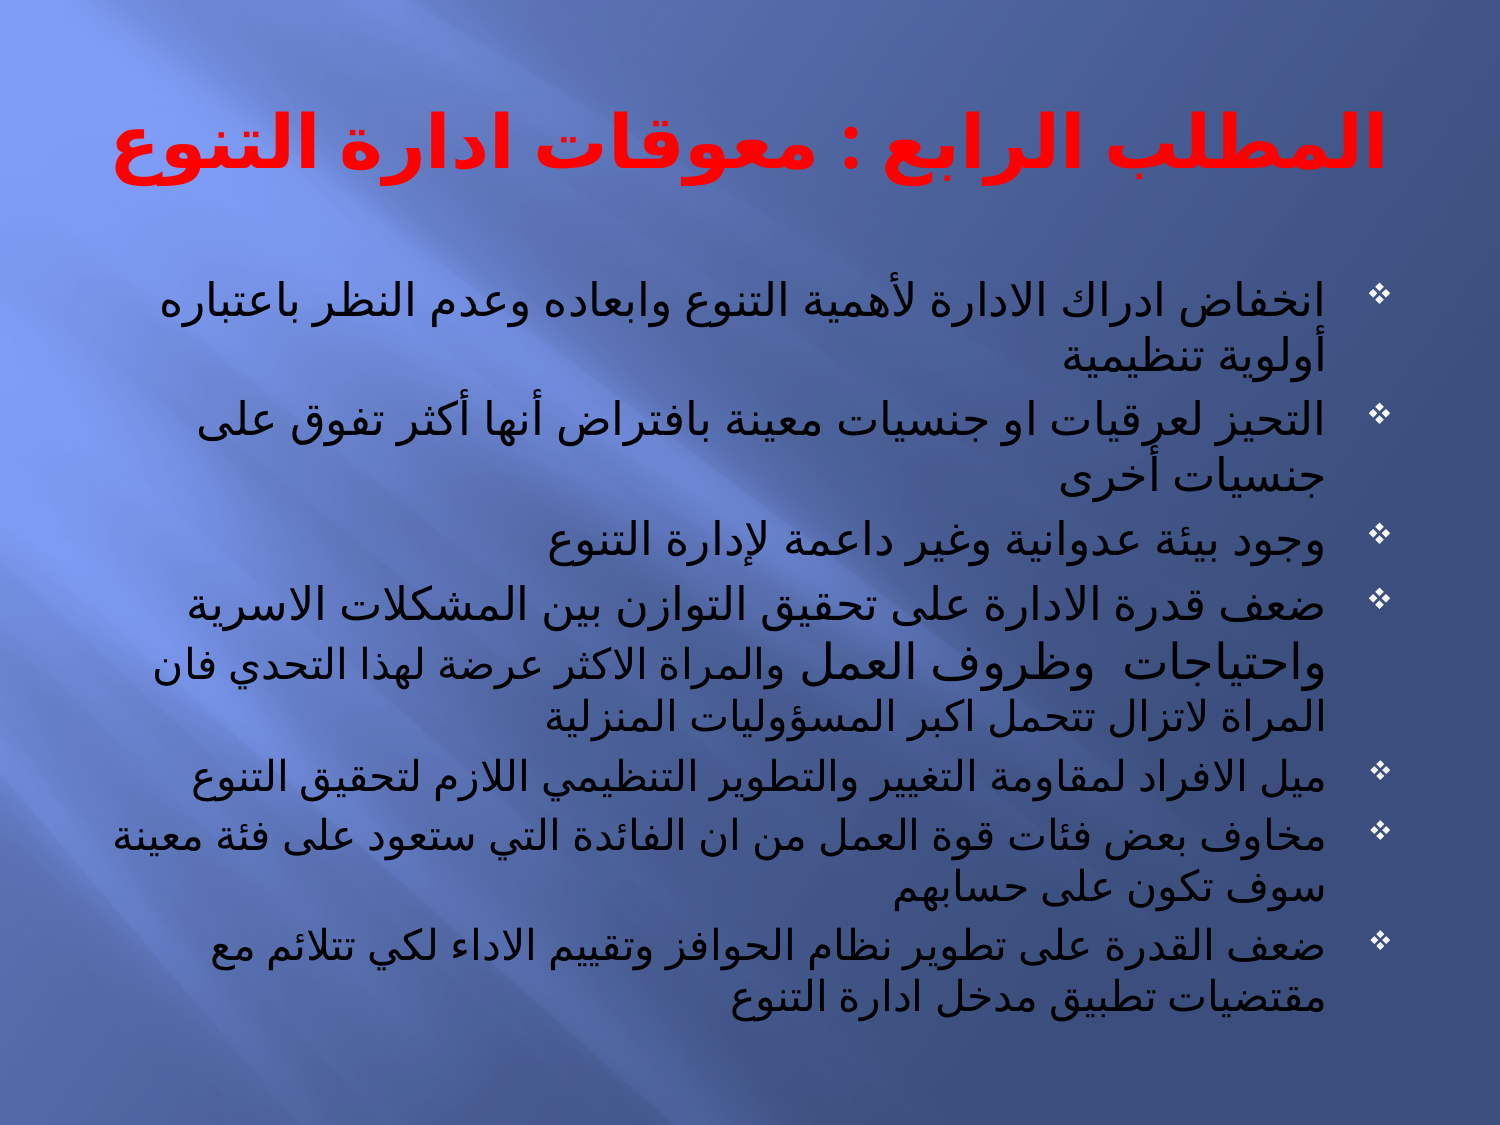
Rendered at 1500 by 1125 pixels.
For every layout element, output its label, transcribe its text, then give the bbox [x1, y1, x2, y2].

title المطلب الرابع : معوقات ادارة التنوع [75, 45, 1425, 233]
list انخفاض ادراك الادارة لأهمية التنوع وابعاده وعدم النظر باعتباره أولوية تنظيمية التحيز لعرقيات او جنسيات معينة بافتراض أنها أكثر تفوق على جنسيات أخرى وجود بيئة عدوانية وغير داعمة لإدارة التنوع ضعف قدرة الادارة على تحقيق التوازن بين المشكلات الاسرية واحتياجات وظروف العمل والمراة الاكثر عرضة لهذا التحدي فان المراة لاتزال تتحمل اكبر المسؤوليات المنزلية ميل الافراد لمقاومة التغيير والتطوير التنظيمي اللازم لتحقيق التنوع مخاوف بعض فئات قوة العمل من ان الفائدة التي ستعود على فئة معينة سوف تكون على حسابهم ضعف القدرة على تطوير نظام الحوافز وتقييم الاداء لكي تتلائم مع مقتضيات تطبيق مدخل ادارة التنوع [75, 262, 1425, 1035]
